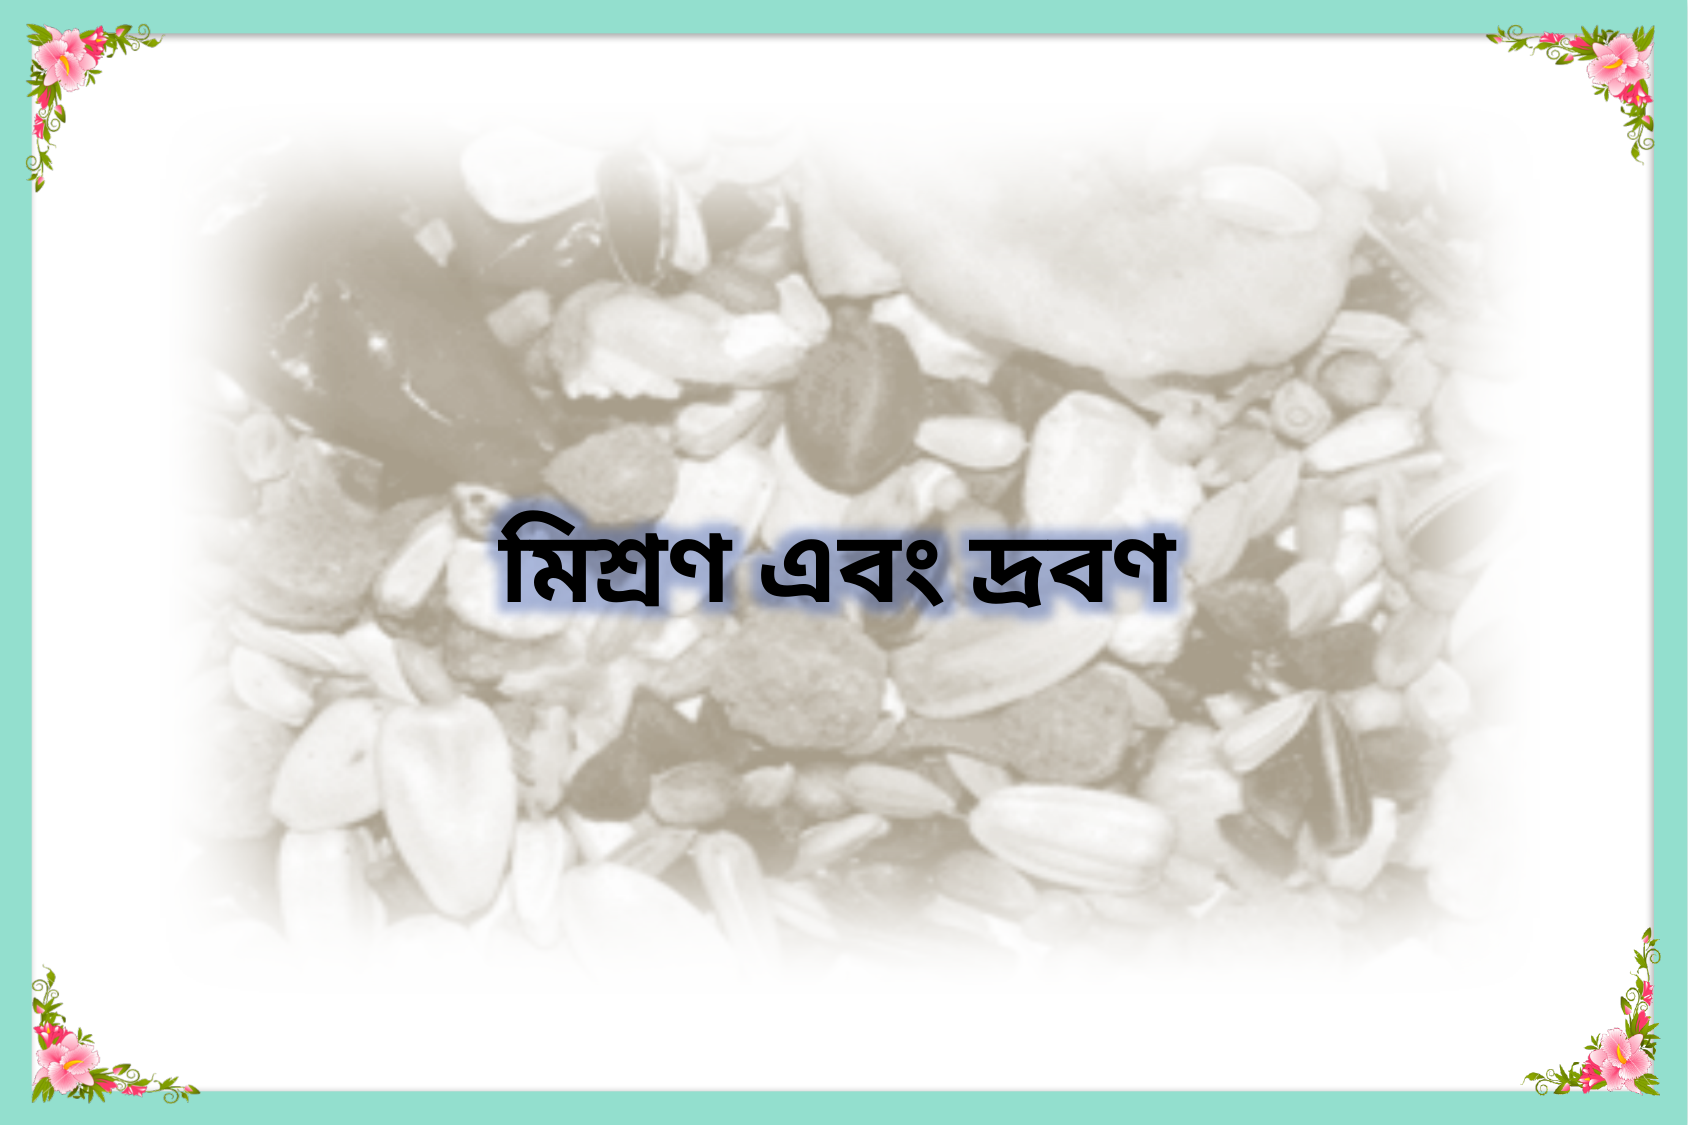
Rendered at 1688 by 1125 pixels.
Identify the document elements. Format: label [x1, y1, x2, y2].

text_box [0, 0, 1688, 1125]
picture [24, 9, 1661, 1119]
